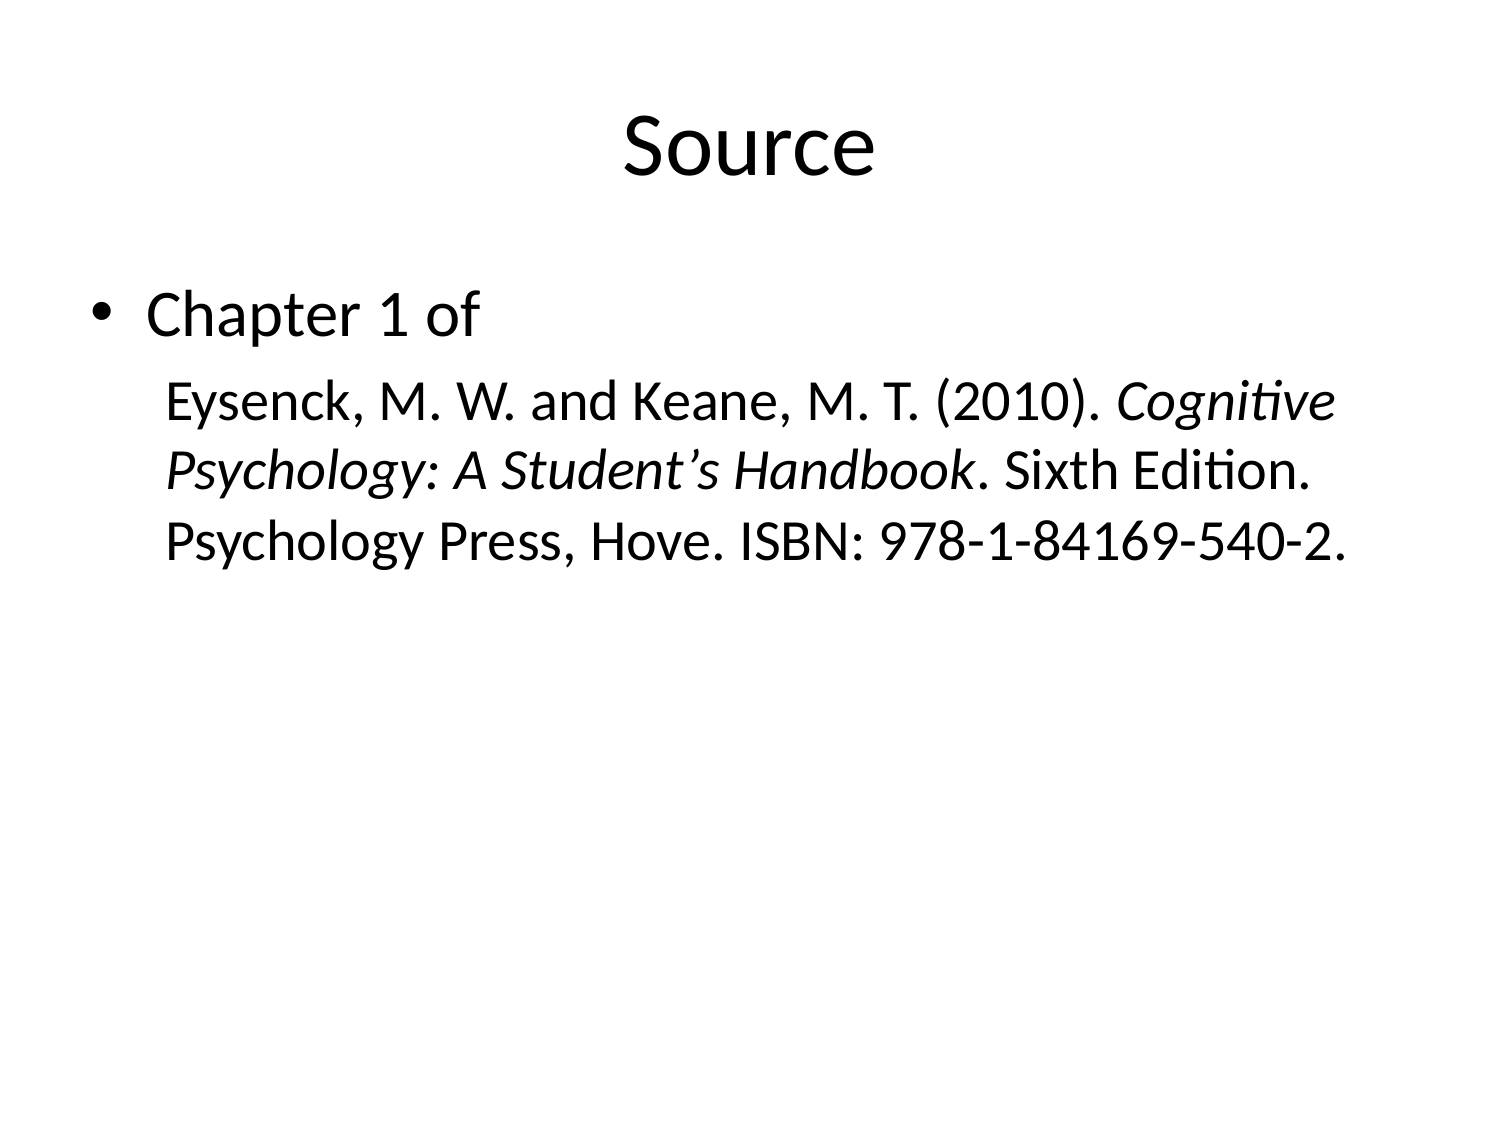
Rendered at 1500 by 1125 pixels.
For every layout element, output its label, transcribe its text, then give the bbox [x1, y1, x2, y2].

title Source [75, 45, 1425, 233]
list Chapter 1 of Eysenck, M. W. and Keane, M. T. (2010). Cognitive Psychology: A Student’s Handbook. Sixth Edition. Psychology Press, Hove. ISBN: 978-1-84169-540-2. [75, 262, 1425, 1005]
